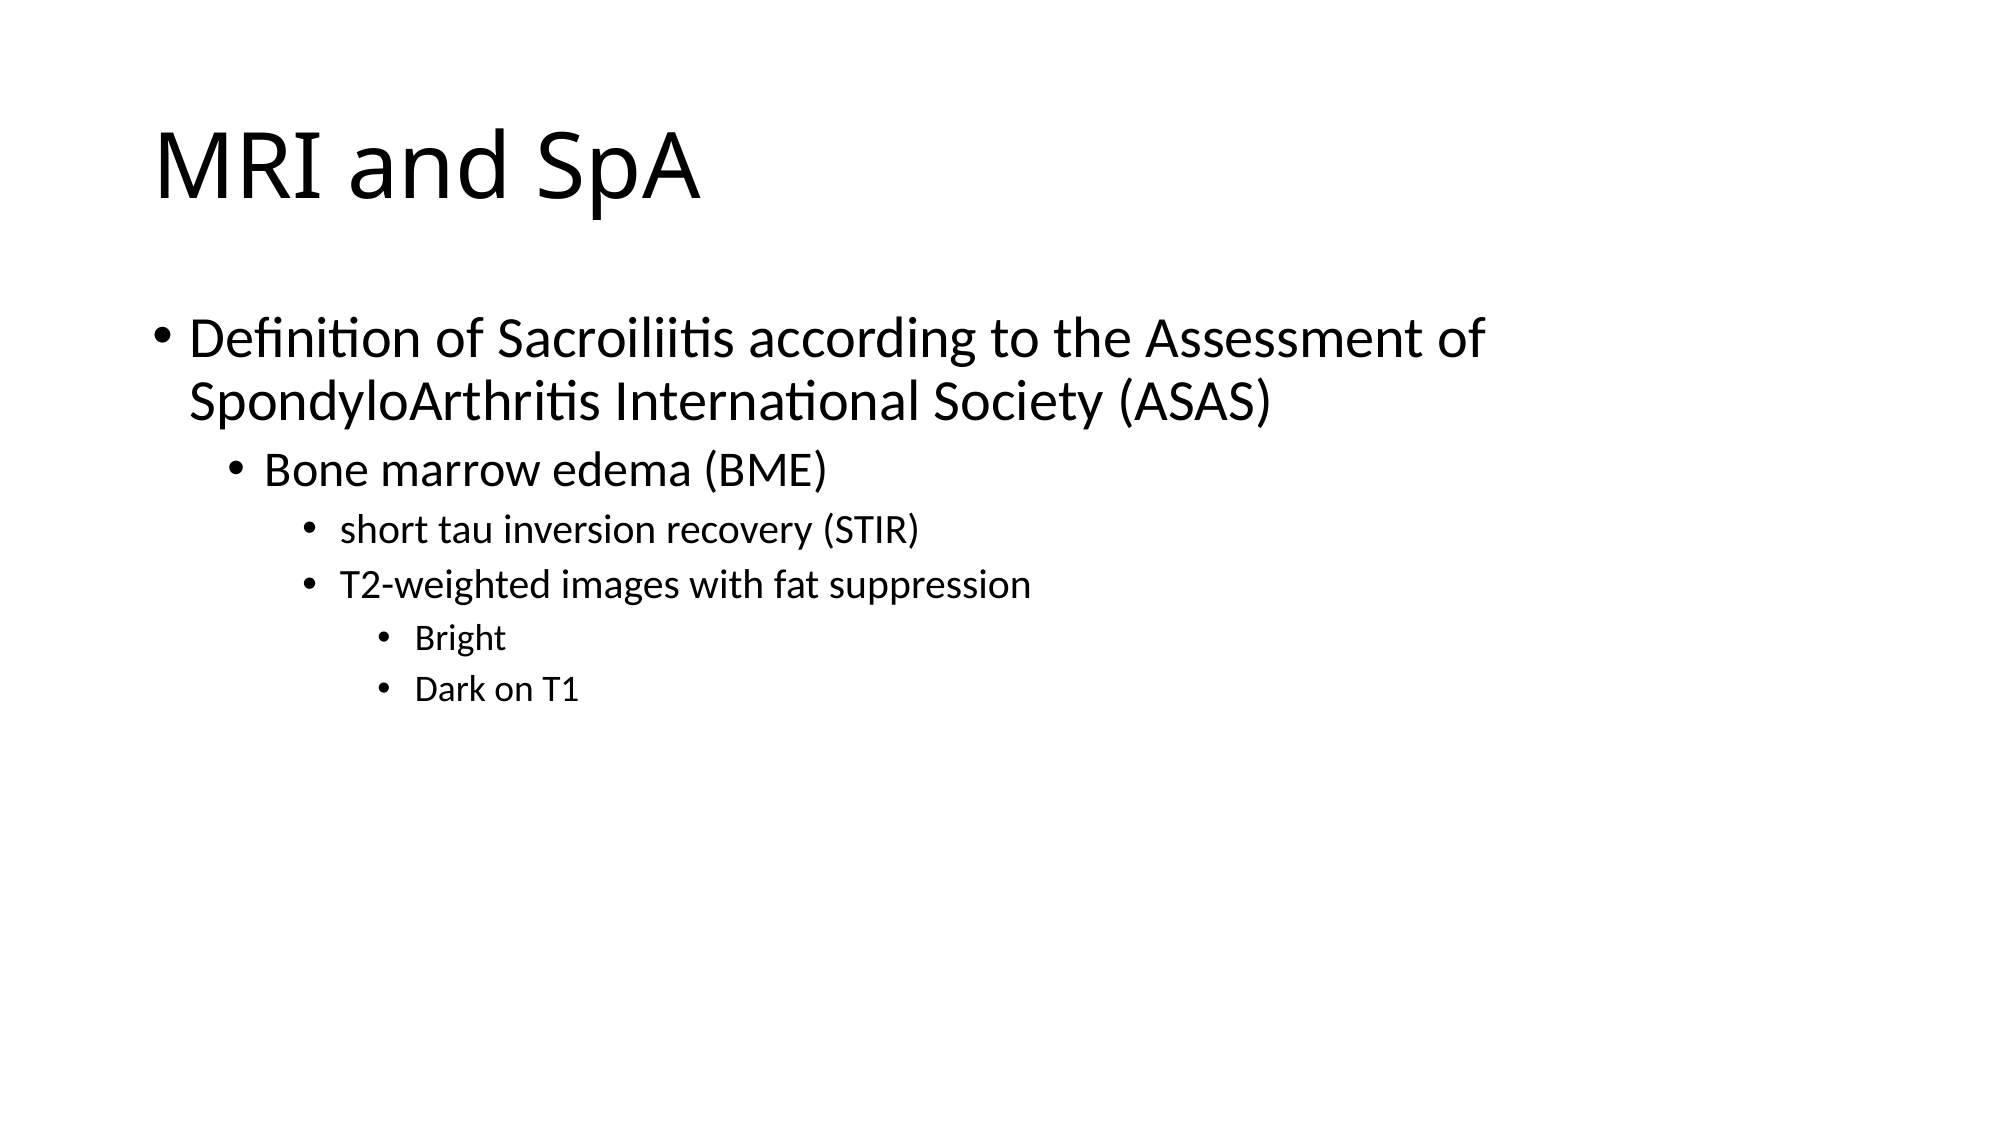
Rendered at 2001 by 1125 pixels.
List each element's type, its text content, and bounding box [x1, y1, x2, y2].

title MRI and SpA [137, 59, 1863, 278]
list Definition of Sacroiliitis according to the Assessment of SpondyloArthritis International Society (ASAS) Bone marrow edema (BME) short tau inversion recovery (STIR) T2-weighted images with fat suppression Bright Dark on T1 [137, 299, 1863, 1014]
